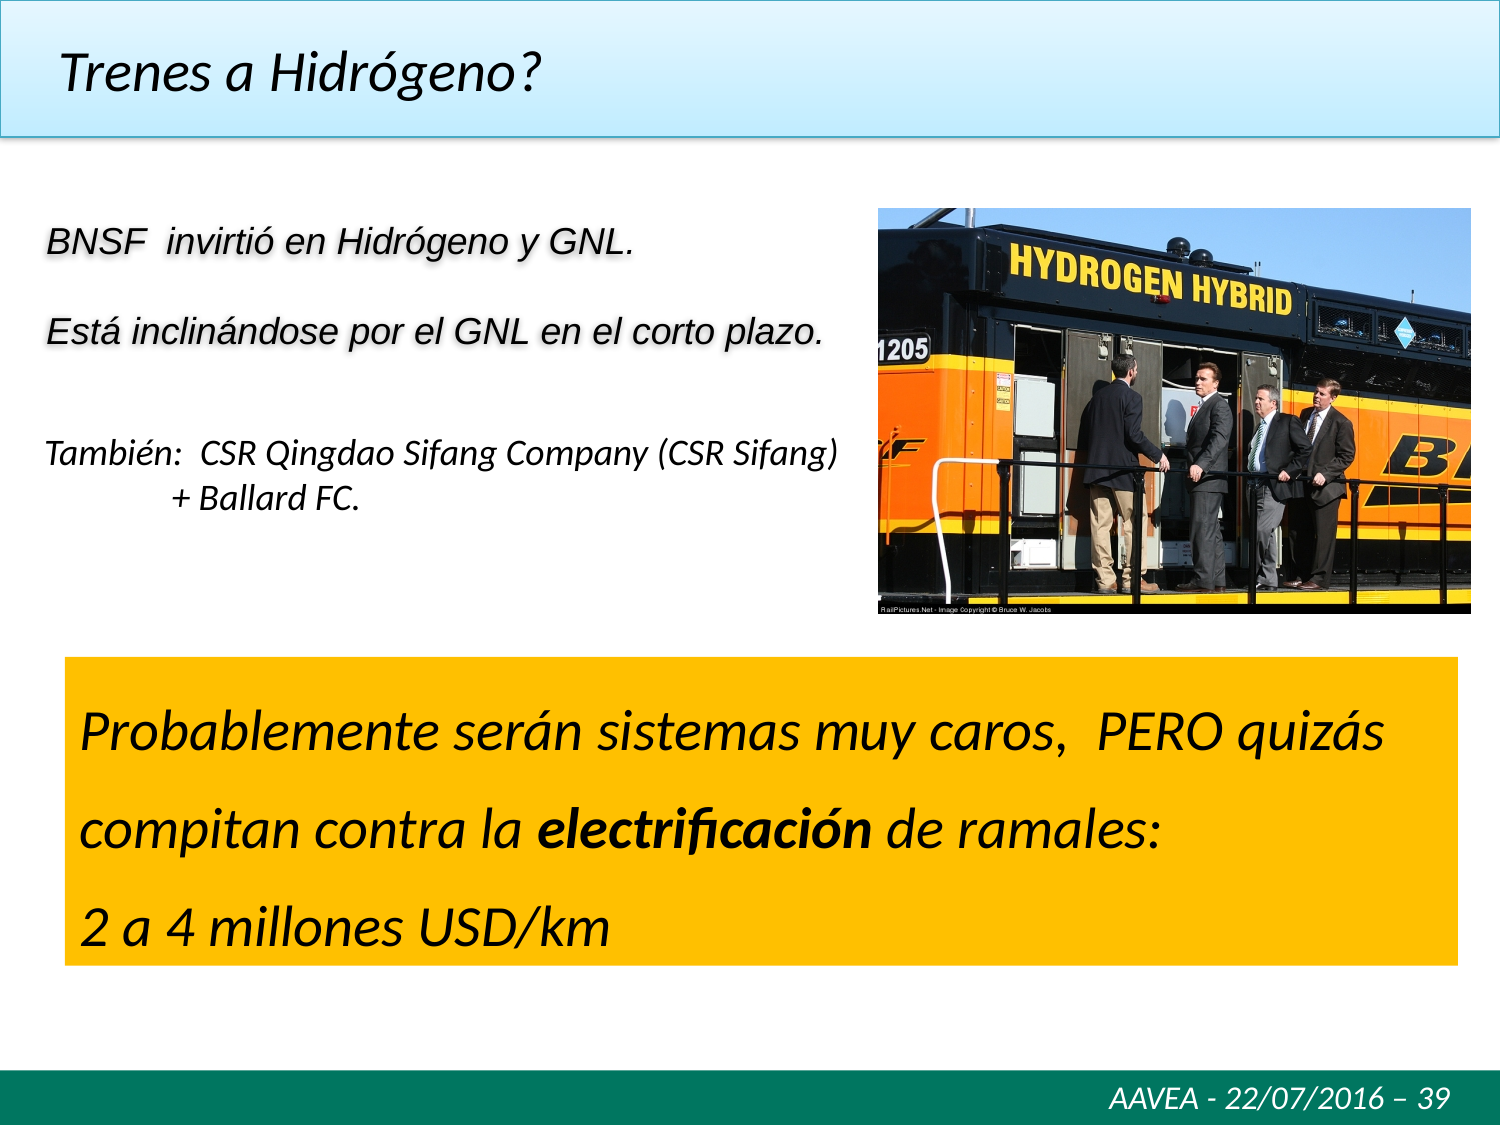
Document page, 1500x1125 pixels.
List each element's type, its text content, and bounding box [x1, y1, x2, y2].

text_box Probablemente serán sistemas muy caros, PERO quizás compitan contra la electrificación de ramales: 2 a 4 millones USD/km [64, 656, 1458, 966]
text_box También: CSR Qingdao Sifang Company (CSR Sifang) + Ballard FC. [29, 421, 872, 526]
text_box BNSF invirtió en Hidrógeno y GNL. Está inclinándose por el GNL en el corto plazo. [28, 171, 1422, 398]
text_box AAVEA - 22/07/2016 – 39 [690, 1068, 1465, 1124]
text_box Trenes a Hidrógeno? [0, 0, 1500, 138]
picture [877, 207, 1471, 615]
text_box [0, 1068, 1500, 1125]
